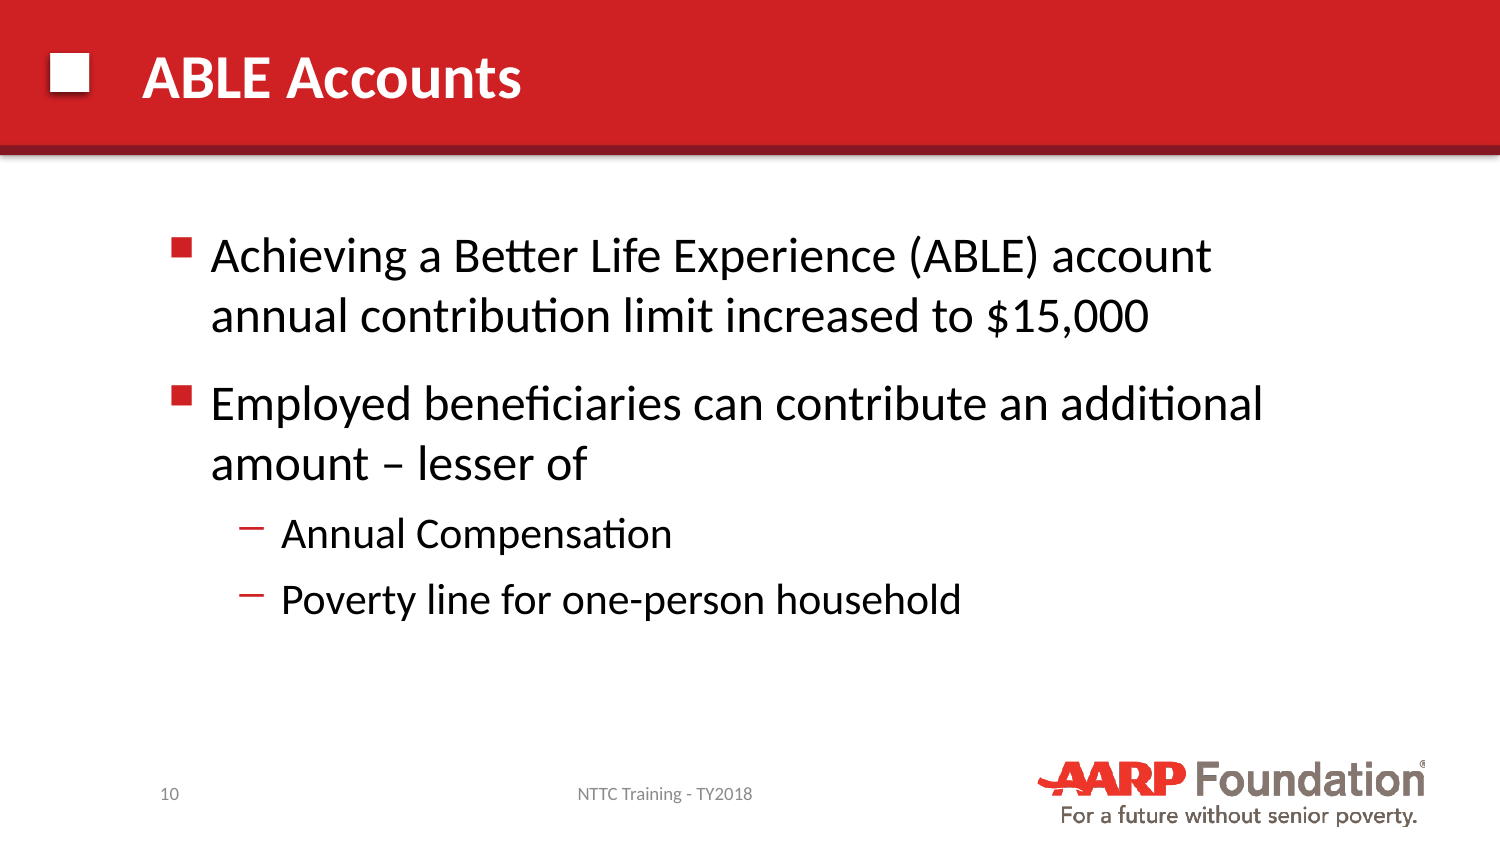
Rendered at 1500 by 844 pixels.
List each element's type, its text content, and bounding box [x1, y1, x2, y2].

list Achieving a Better Life Experience (ABLE) account annual contribution limit increased to $15,000 Employed beneficiaries can contribute an additional amount – lesser of Annual Compensation Poverty line for one-person household [157, 216, 1358, 712]
slide_number 10 [75, 770, 191, 816]
footer NTTC Training - TY2018 [427, 770, 903, 816]
title ABLE Accounts [131, 3, 1331, 145]
